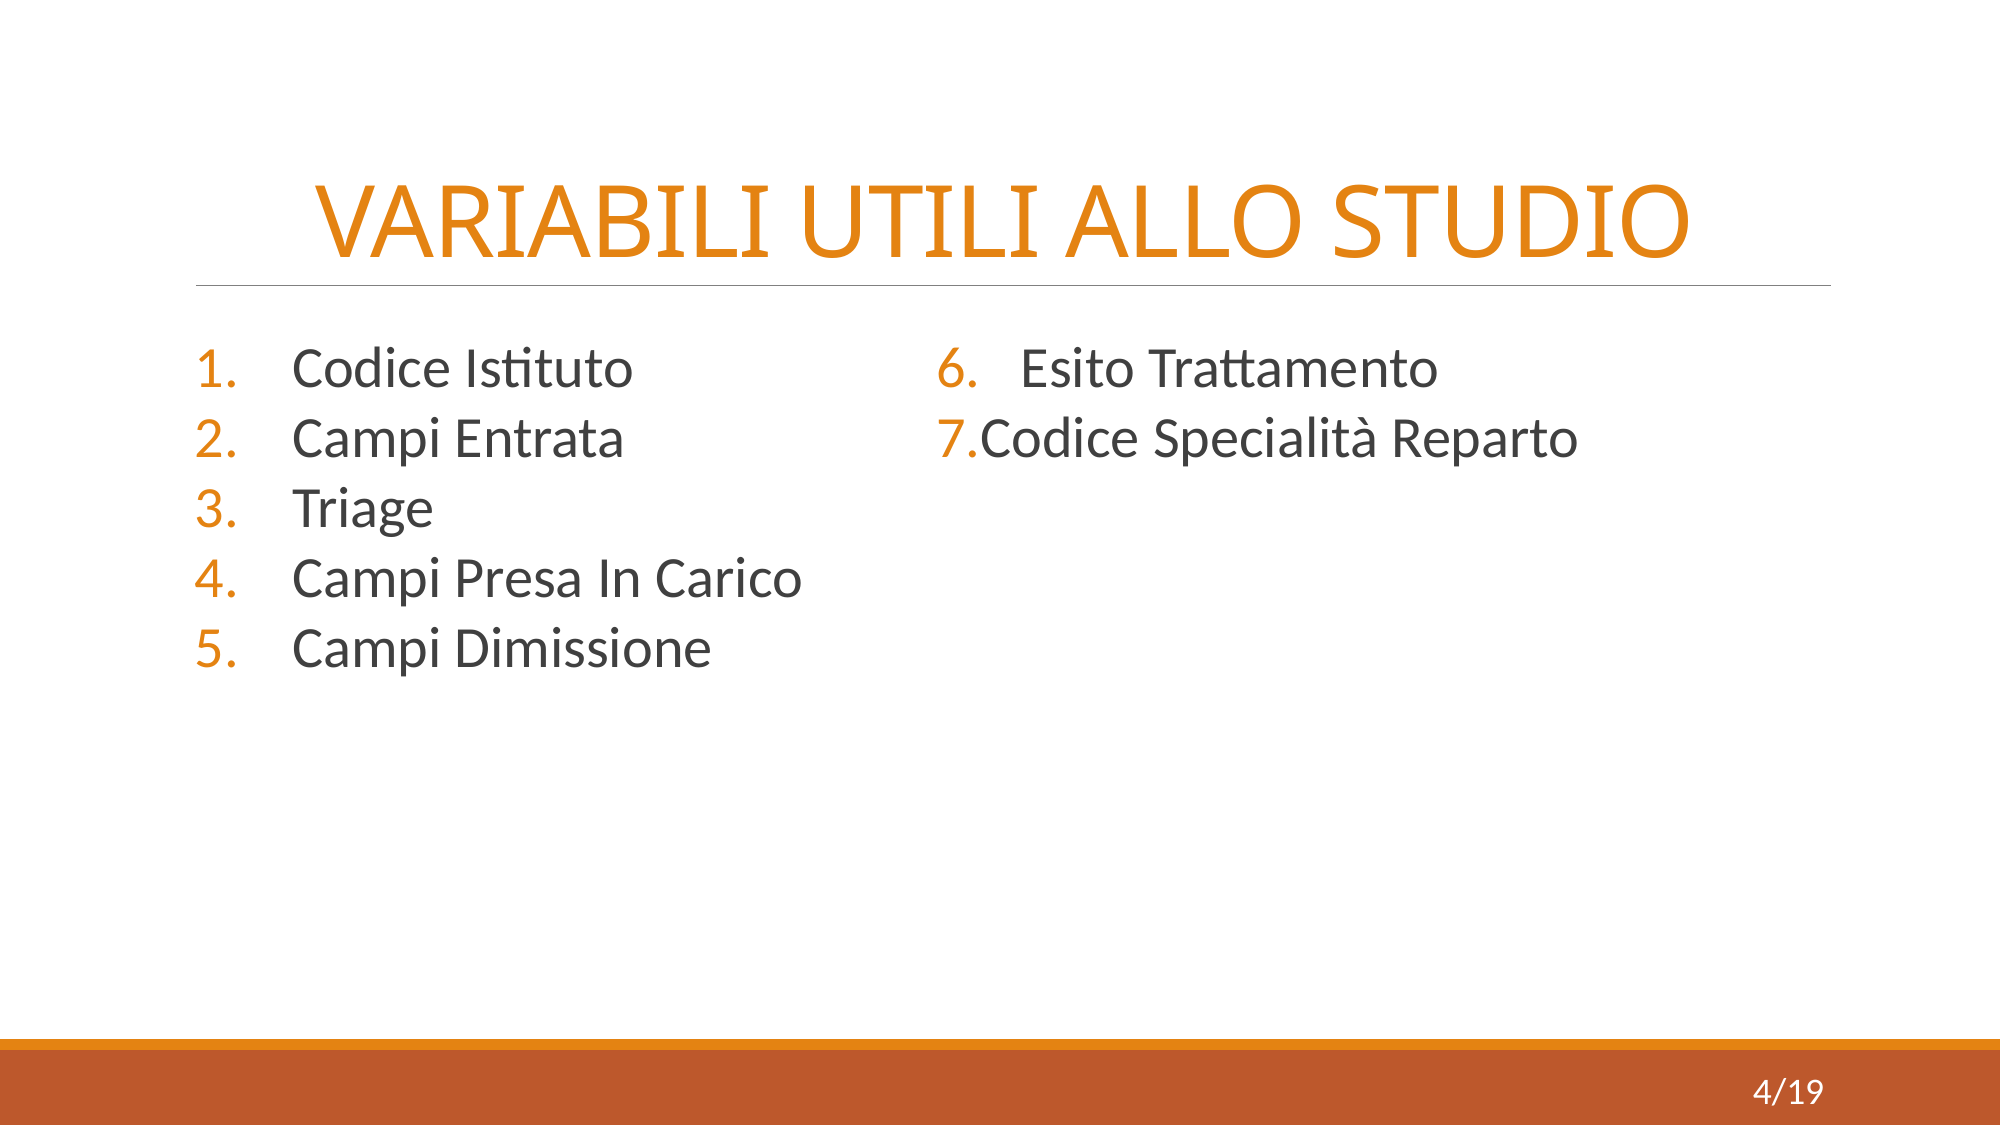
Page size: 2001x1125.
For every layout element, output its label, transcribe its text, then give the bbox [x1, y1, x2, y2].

slide_number 4/19 [1624, 1059, 1840, 1120]
title VARIABILI UTILI ALLO STUDIO [180, 47, 1830, 285]
text_box Codice Istituto Campi Entrata Triage Campi Presa In Carico Campi Dimissione Esito Trattamento Codice Specialità Reparto [179, 322, 1693, 735]
